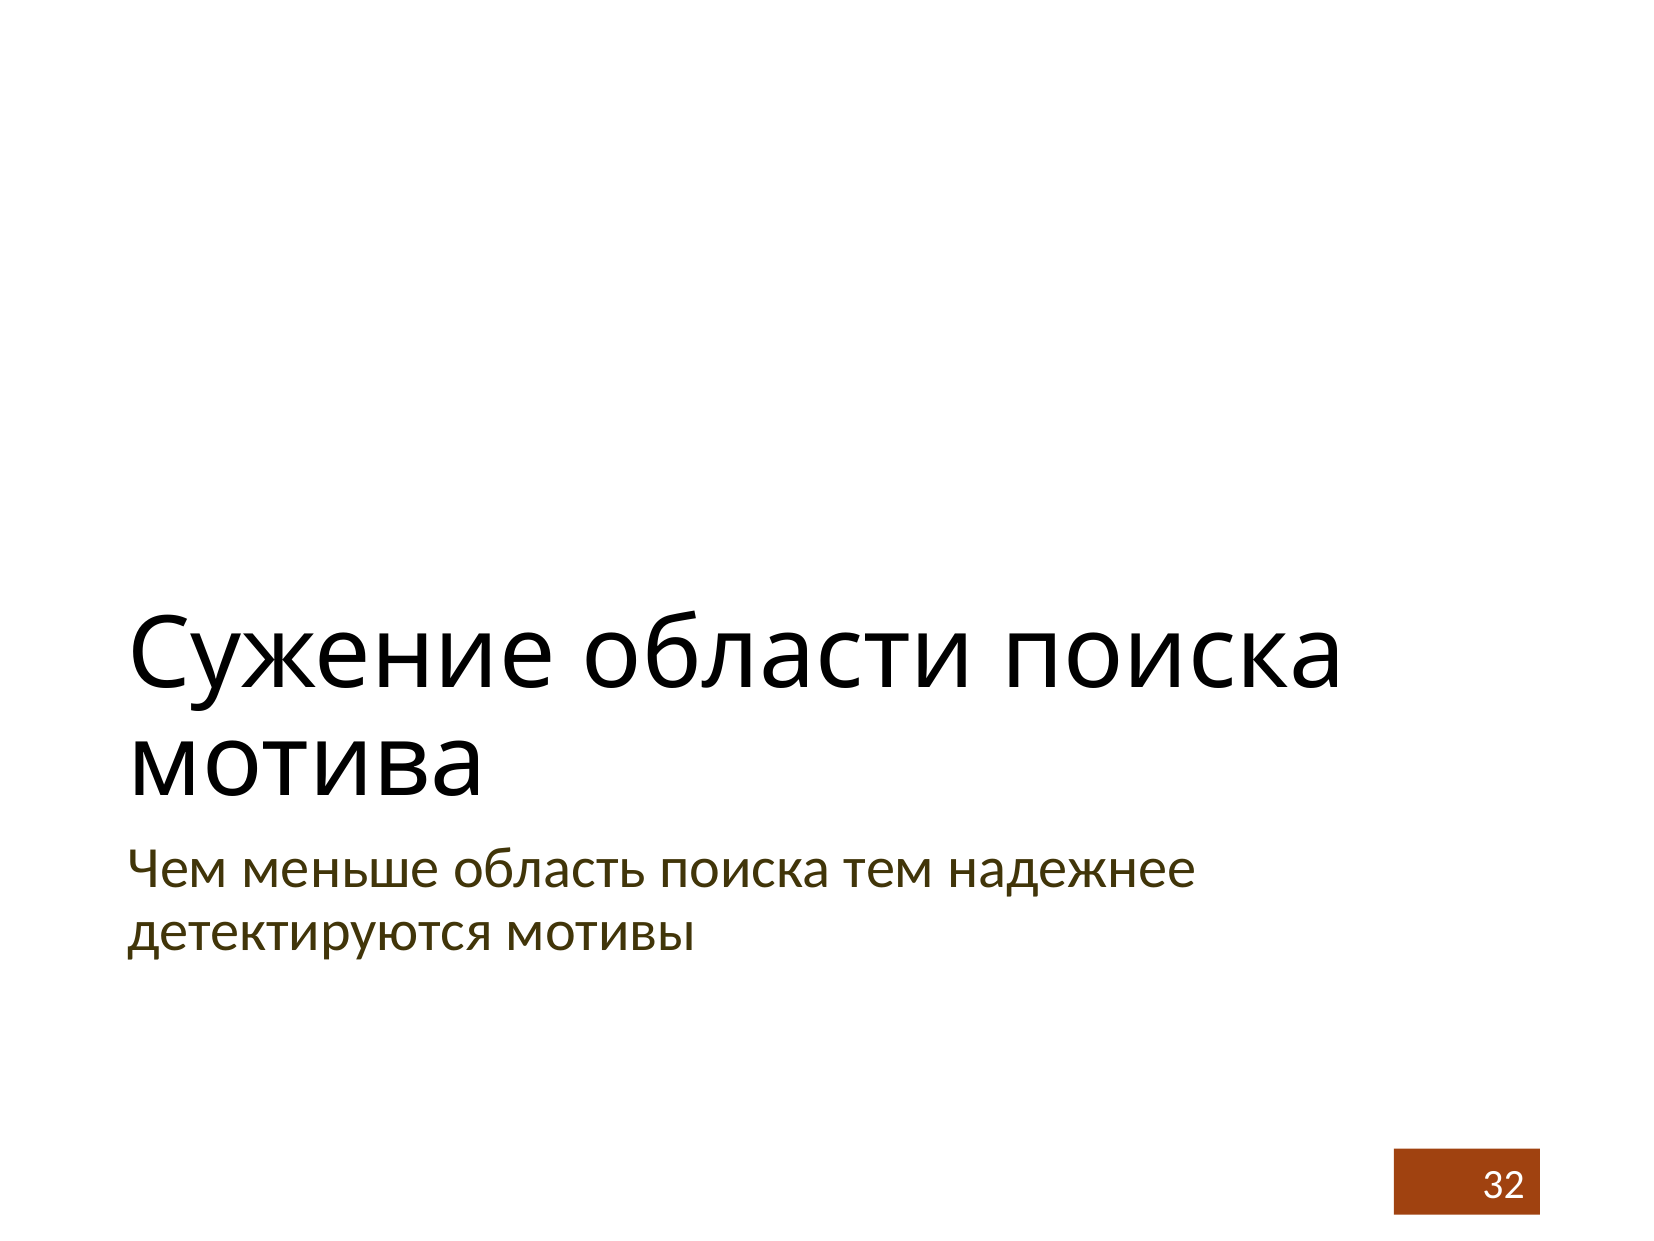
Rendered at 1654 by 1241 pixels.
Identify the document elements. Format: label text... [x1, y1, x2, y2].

list Чем меньше область поиска тем надежнее детектируются мотивы [112, 829, 1539, 1102]
title Сужение области поиска мотива [112, 309, 1539, 825]
slide_number 32 [1393, 1148, 1540, 1215]
